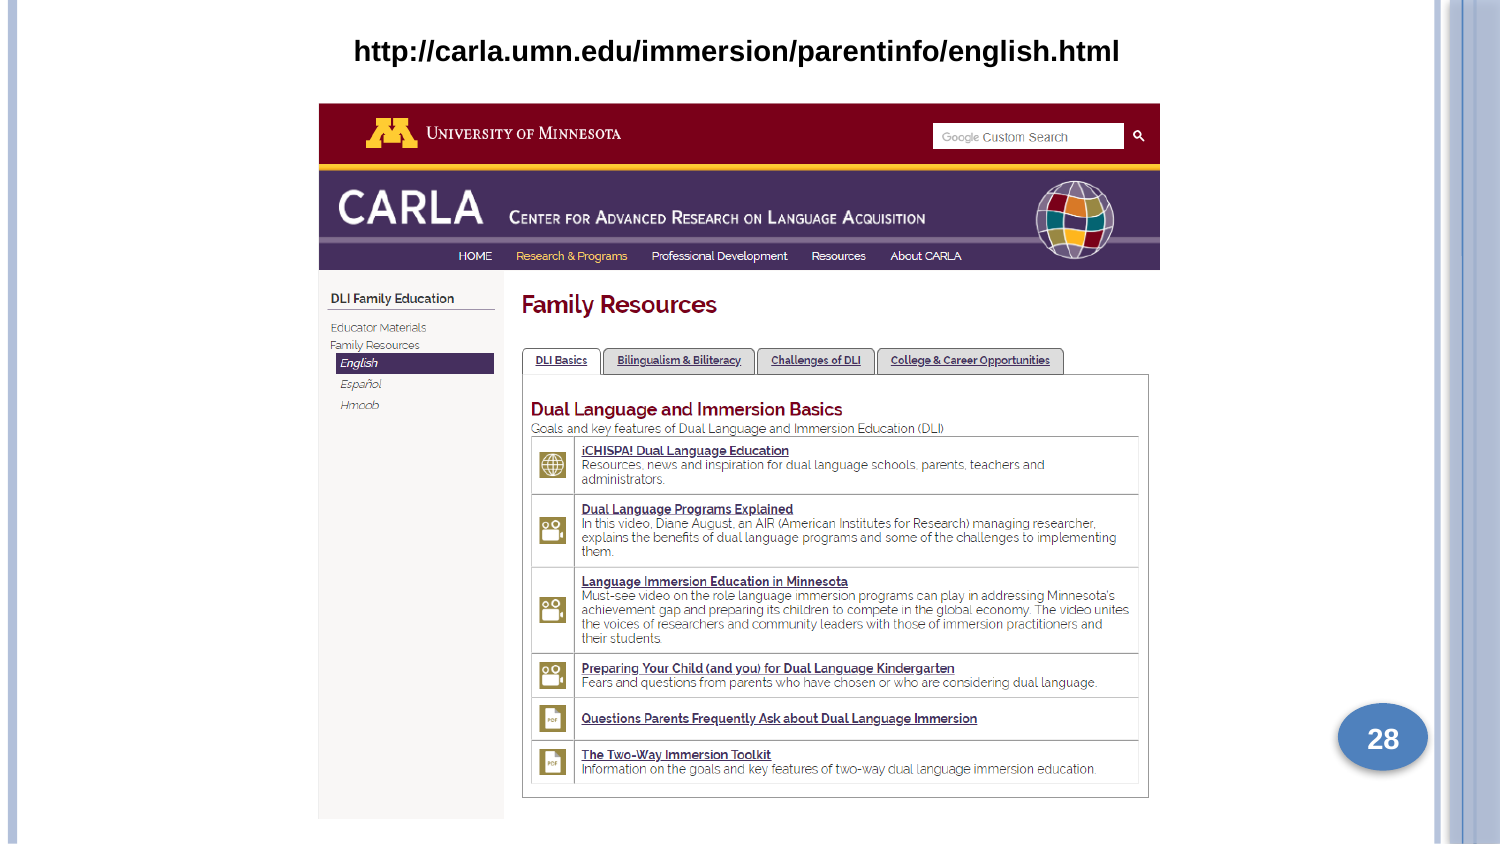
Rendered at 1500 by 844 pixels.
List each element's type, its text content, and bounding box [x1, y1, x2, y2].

slide_number 28 [1333, 705, 1434, 770]
picture [311, 96, 1161, 820]
text_box http://carla.umn.edu/immersion/parentinfo/english.html [338, 24, 1136, 75]
